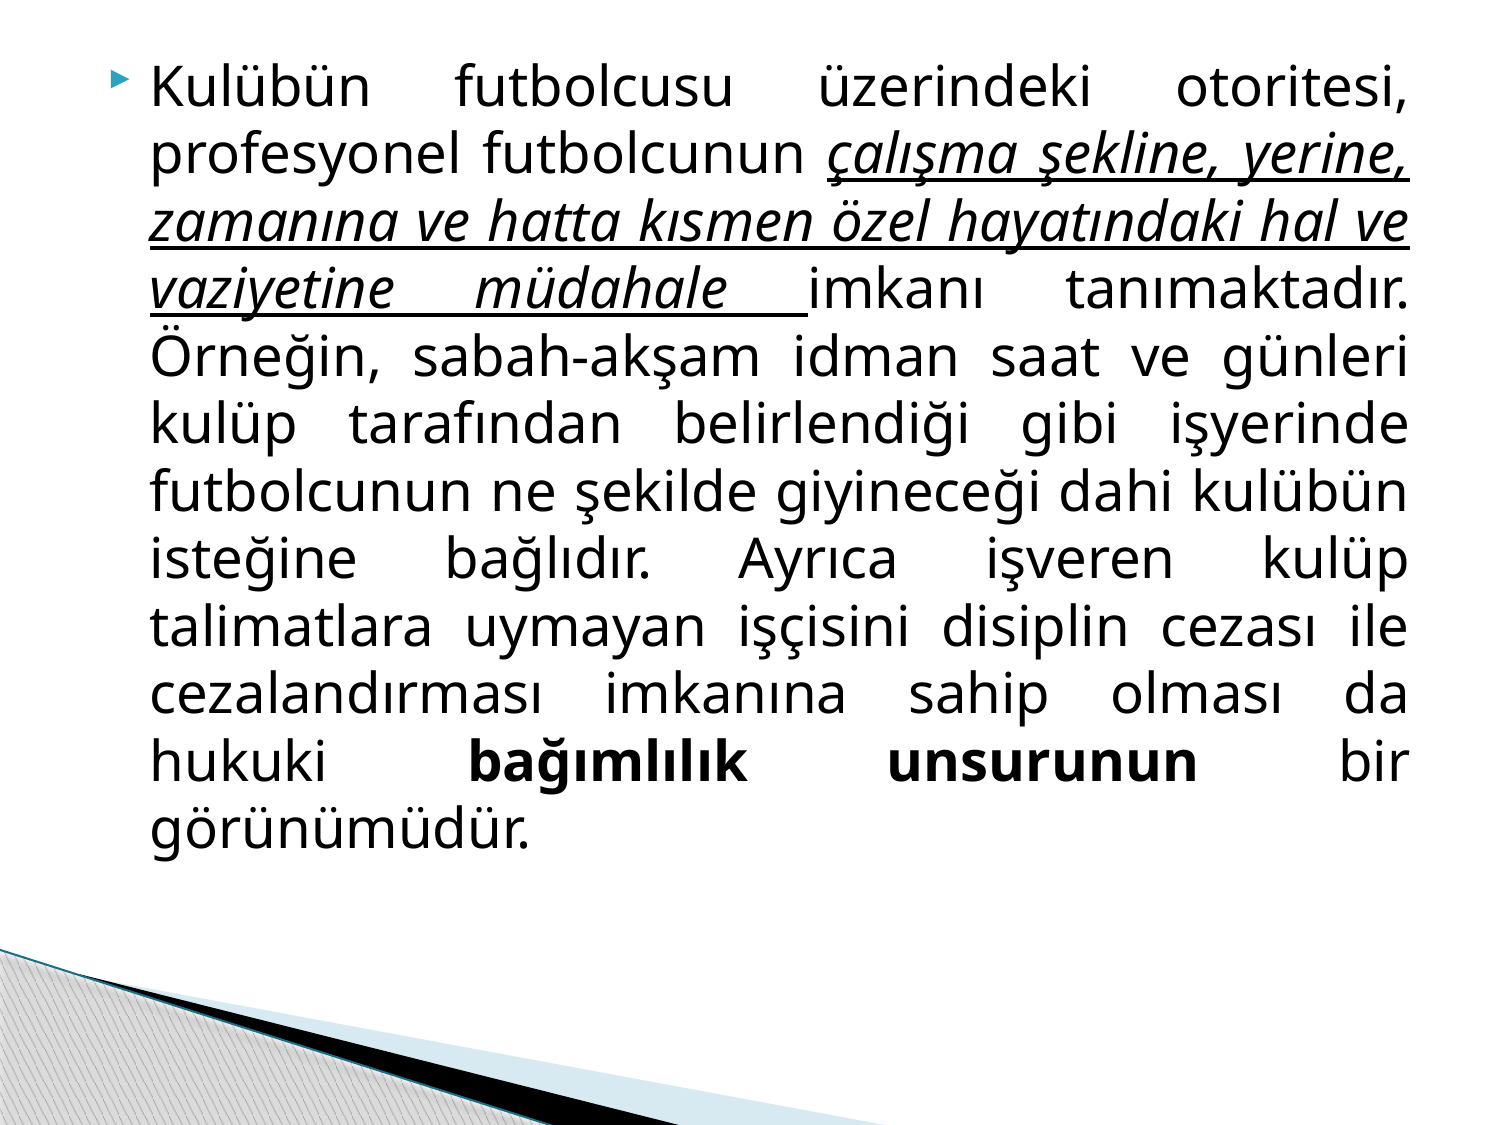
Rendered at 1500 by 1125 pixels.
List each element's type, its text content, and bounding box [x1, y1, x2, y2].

list Kulübün futbolcusu üzerindeki otoritesi, profesyonel futbolcunun çalışma şekline, yerine, zamanına ve hatta kısmen özel hayatındaki hal ve vaziyetine müdahale imkanı tanımaktadır. Örneğin, sabah-akşam idman saat ve günleri kulüp tarafından belirlendiği gibi işyerinde futbolcunun ne şekilde giyineceği dahi kulübün isteğine bağlıdır. Ayrıca işveren kulüp talimatlara uymayan işçisini disiplin cezası ile cezalandırması imkanına sahip olması da hukuki bağımlılık unsurunun bir görünümüdür. [75, 42, 1425, 1005]
